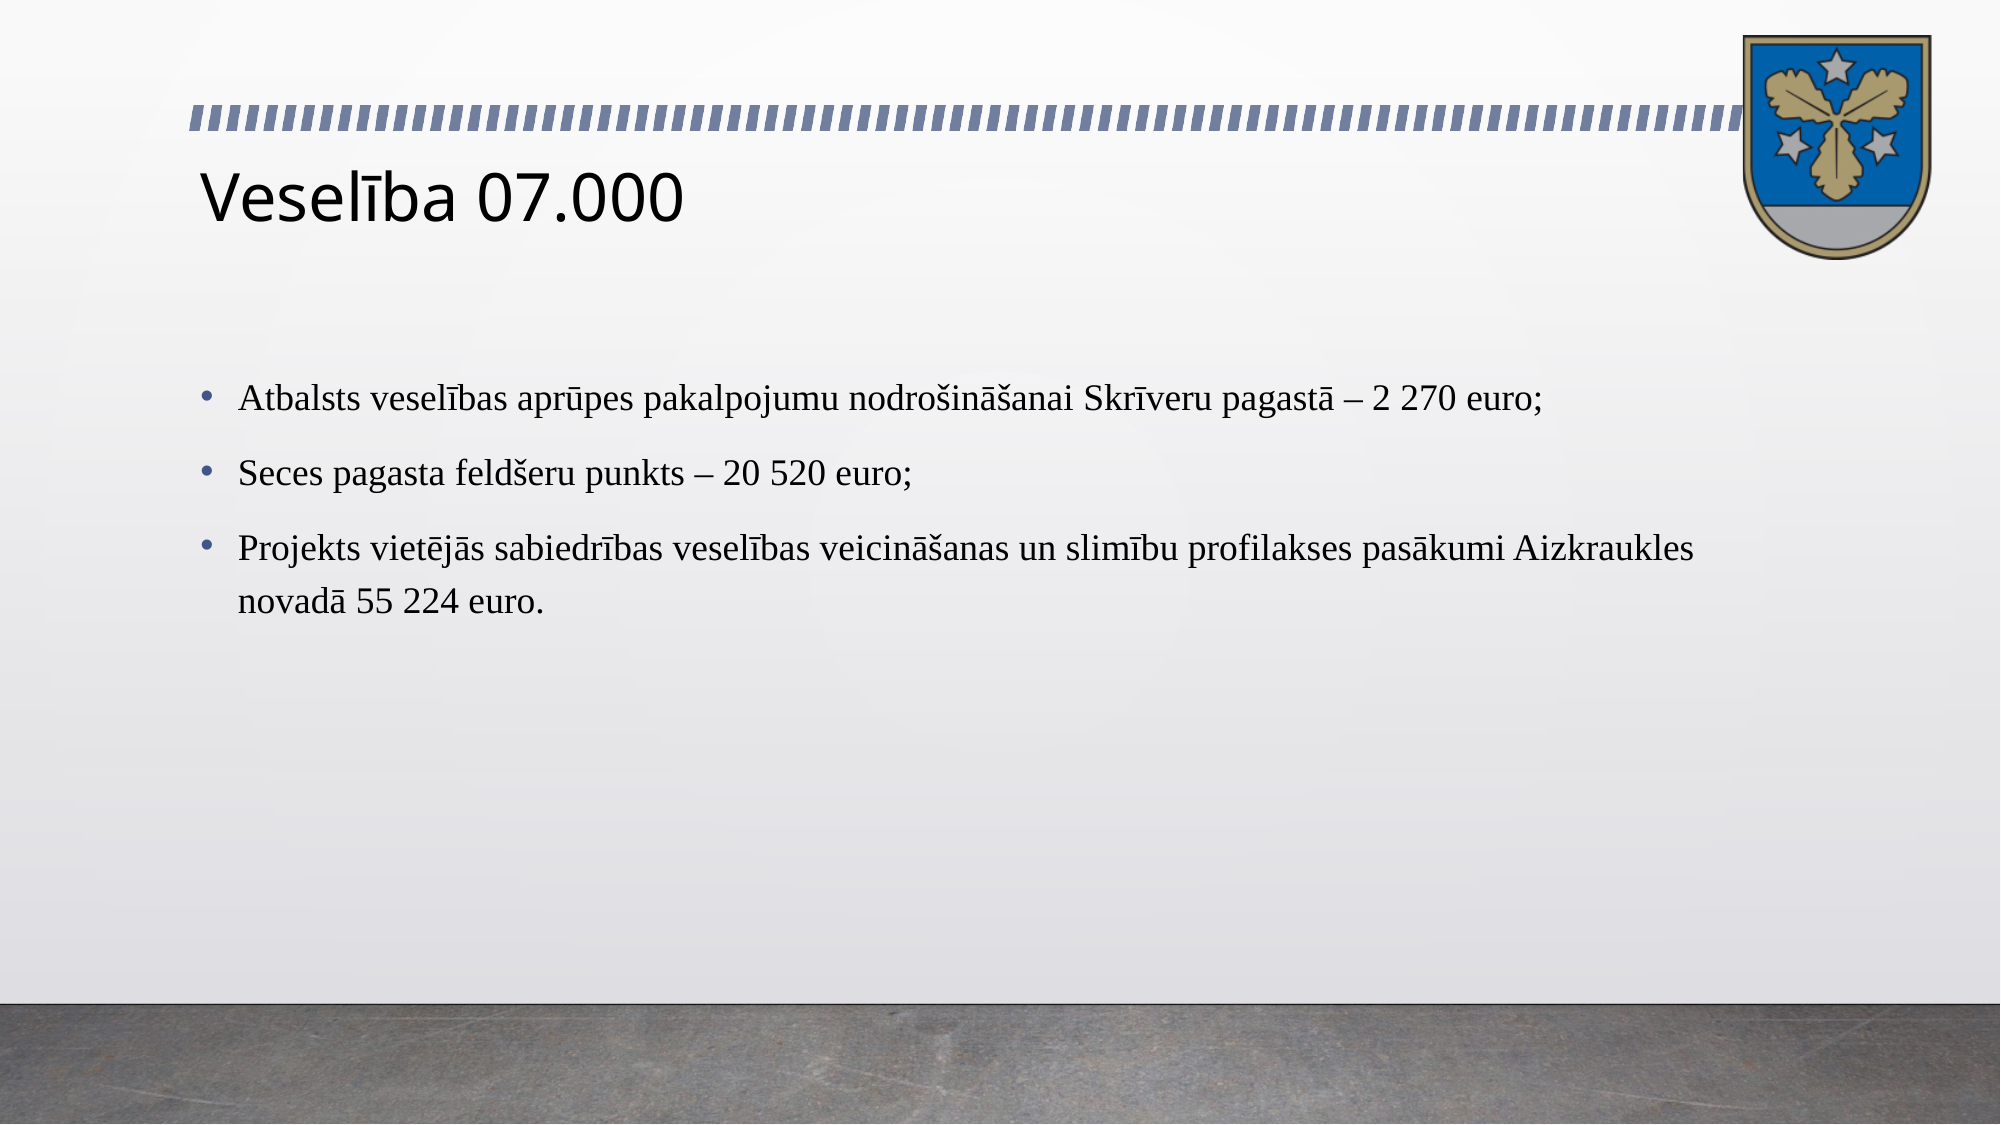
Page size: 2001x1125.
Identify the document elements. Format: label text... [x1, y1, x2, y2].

picture [1742, 34, 1939, 260]
picture [0, 1004, 2000, 1124]
list Atbalsts veselības aprūpes pakalpojumu nodrošināšanai Skrīveru pagastā – 2 270 euro; Seces pagasta feldšeru punkts – 20 520 euro; Projekts vietējās sabiedrības veselības veicināšanas un slimību profilakses pasākumi Aizkraukles novadā 55 224 euro. [185, 356, 1761, 897]
title Veselība 07.000 [185, 156, 1761, 329]
